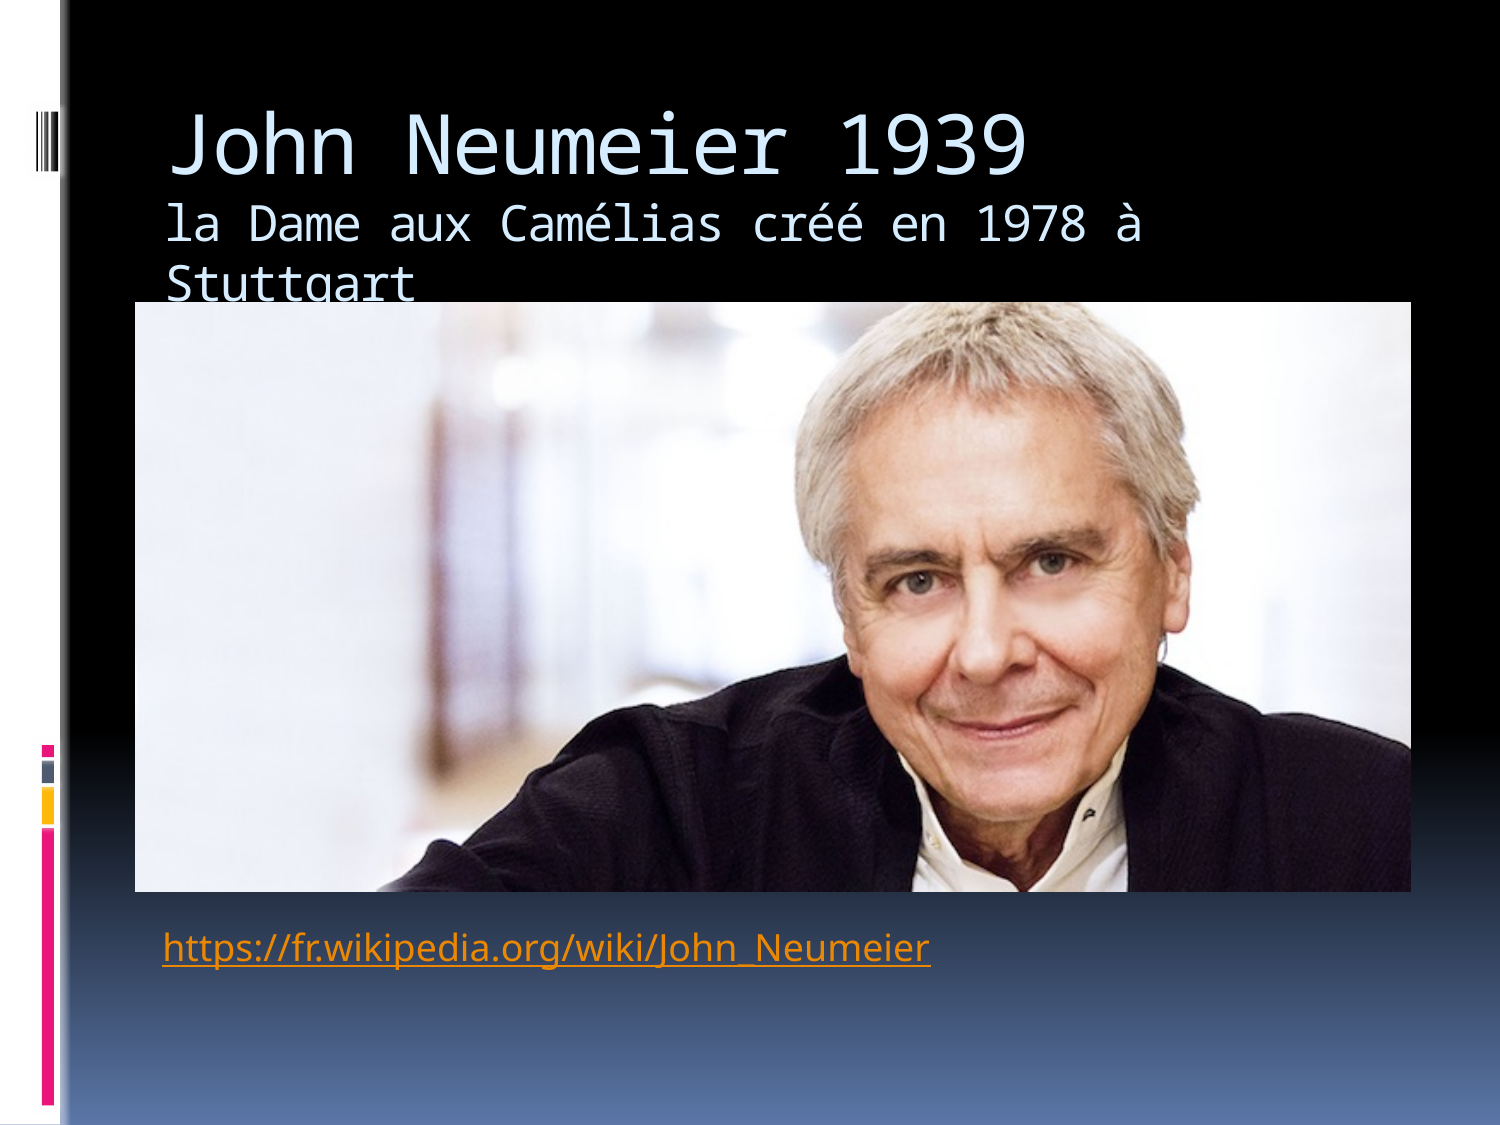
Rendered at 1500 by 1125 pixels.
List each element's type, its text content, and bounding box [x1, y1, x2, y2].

text_box https://fr.wikipedia.org/wiki/John_Neumeier [147, 916, 985, 1028]
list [135, 302, 1412, 892]
title John Neumeier 1939 la Dame aux Camélias créé en 1978 à Stuttgart [150, 83, 1425, 234]
